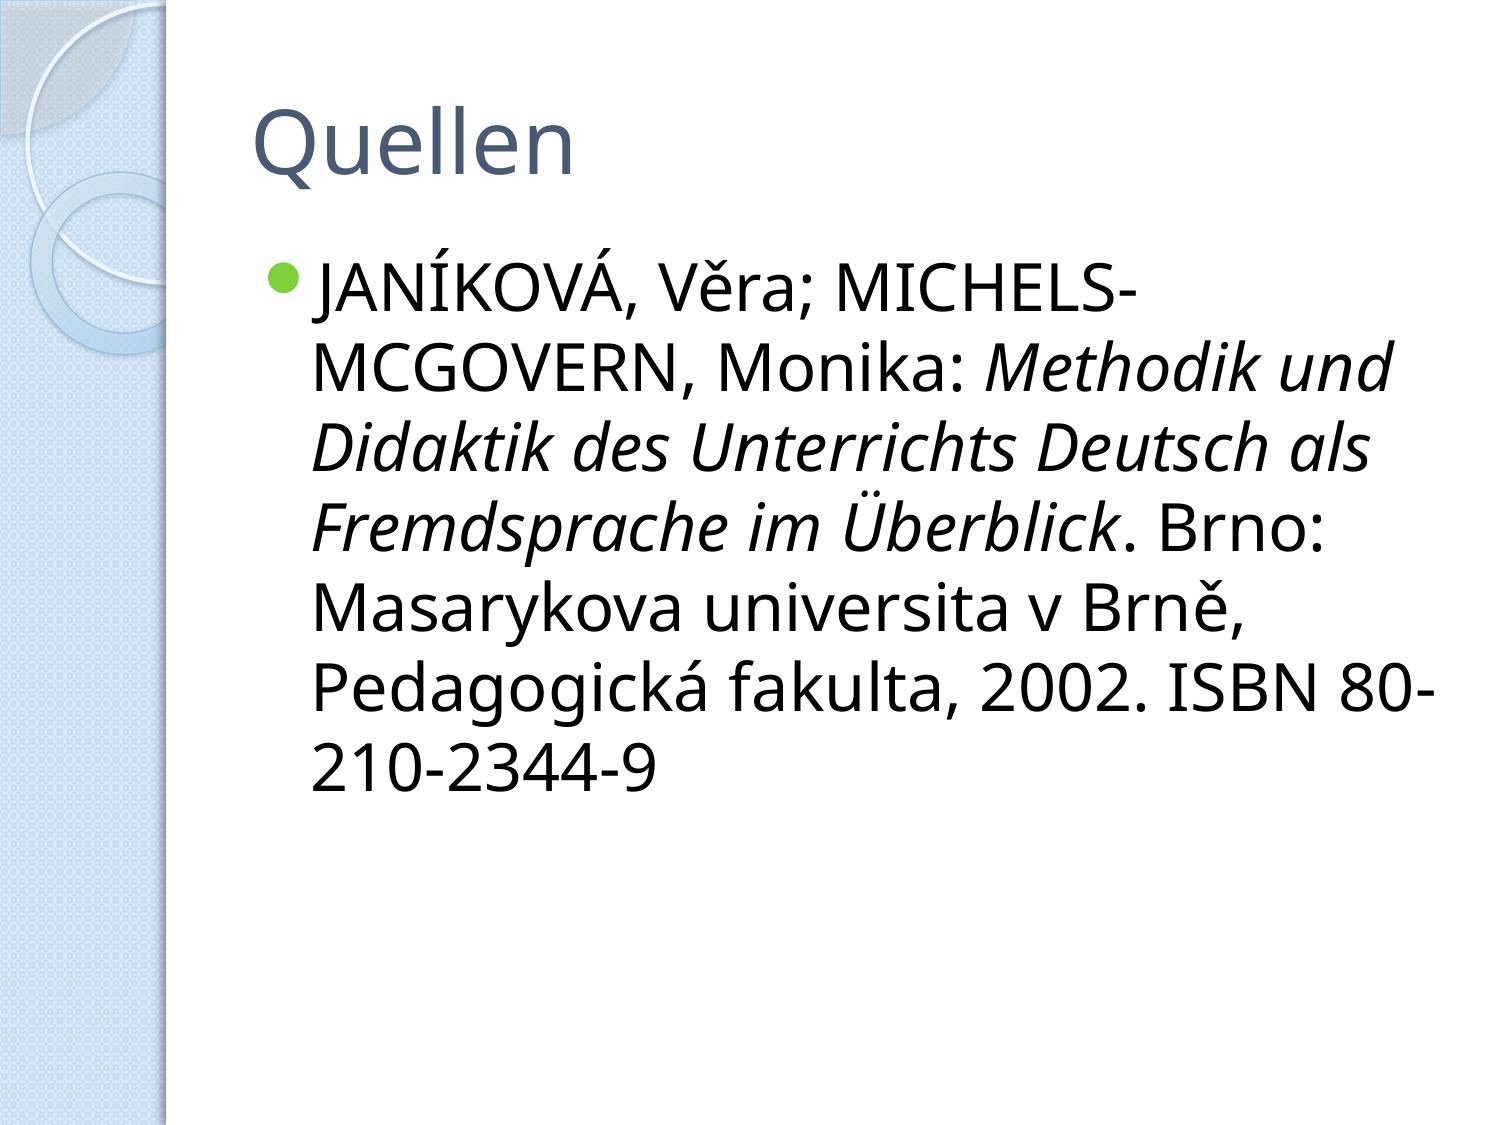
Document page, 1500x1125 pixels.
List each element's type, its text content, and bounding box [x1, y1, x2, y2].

list JANÍKOVÁ, Věra; MICHELS-MCGOVERN, Monika: Methodik und Didaktik des Unterrichts Deutsch als Fremdsprache im Überblick. Brno: Masarykova universita v Brně, Pedagogická fakulta, 2002. ISBN 80-210-2344-9 [235, 237, 1466, 1025]
title Quellen [235, 45, 1466, 233]
